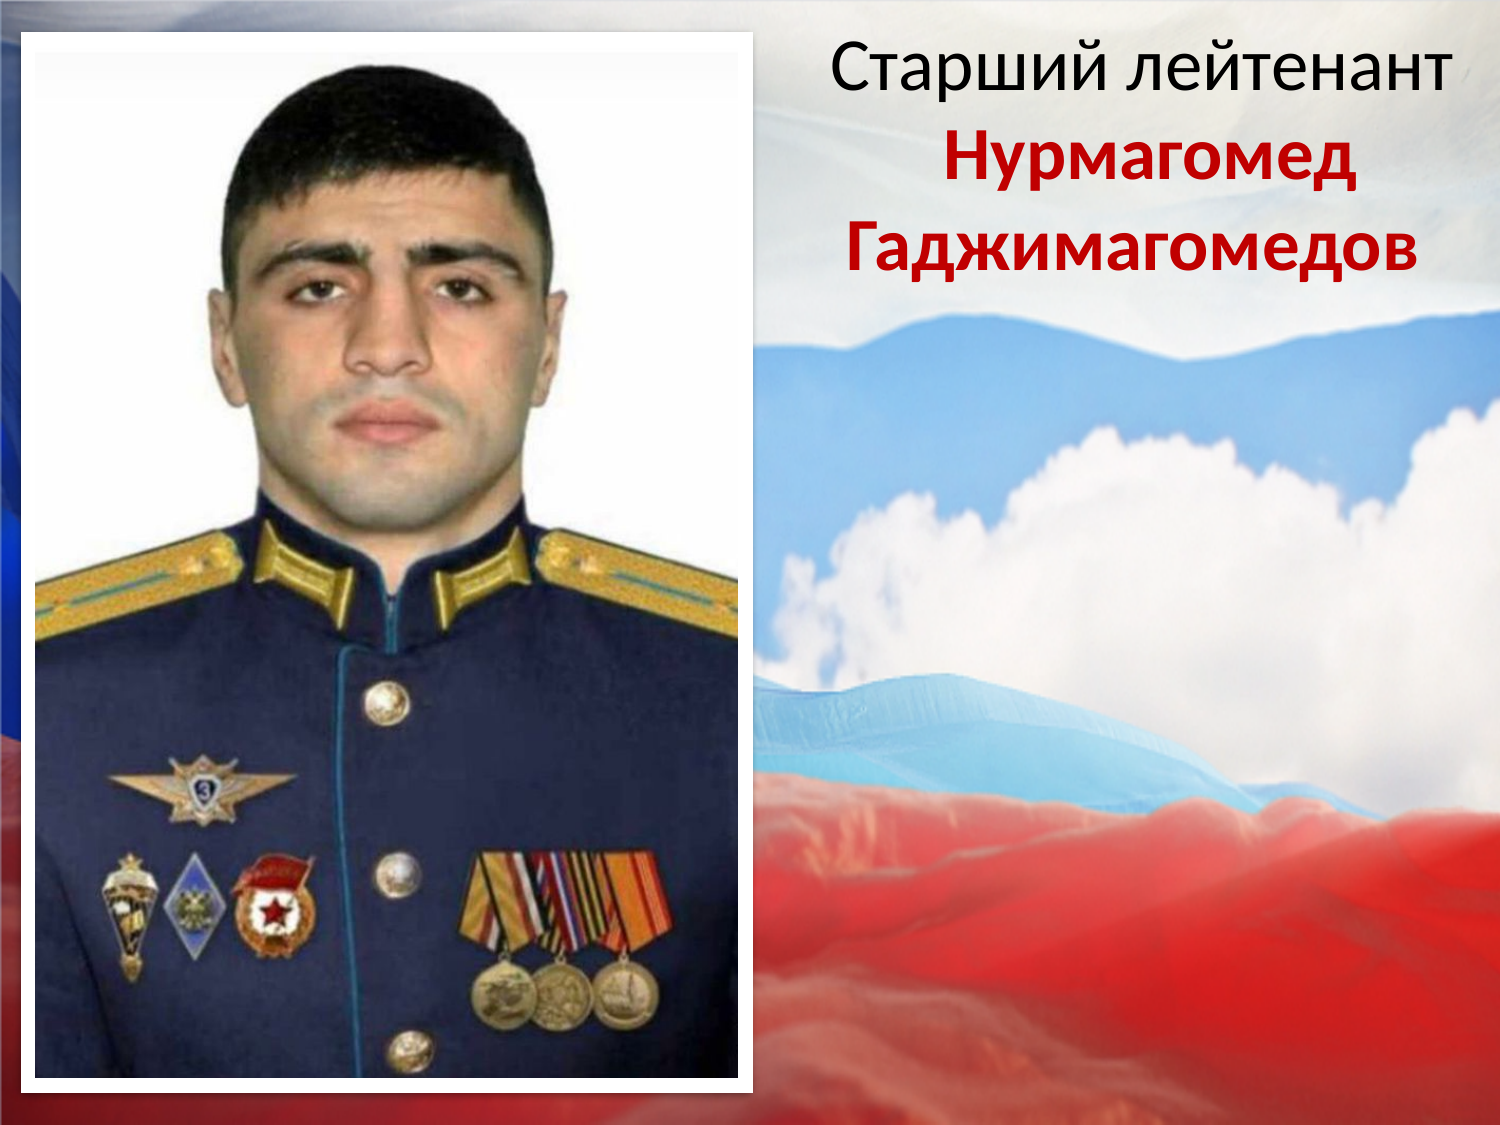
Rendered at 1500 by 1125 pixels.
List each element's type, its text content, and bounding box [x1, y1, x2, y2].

picture [0, 0, 1500, 1125]
picture [34, 46, 739, 1079]
text_box Старший лейтенант Нурмагомед Гаджимагомедов [738, 7, 1500, 293]
